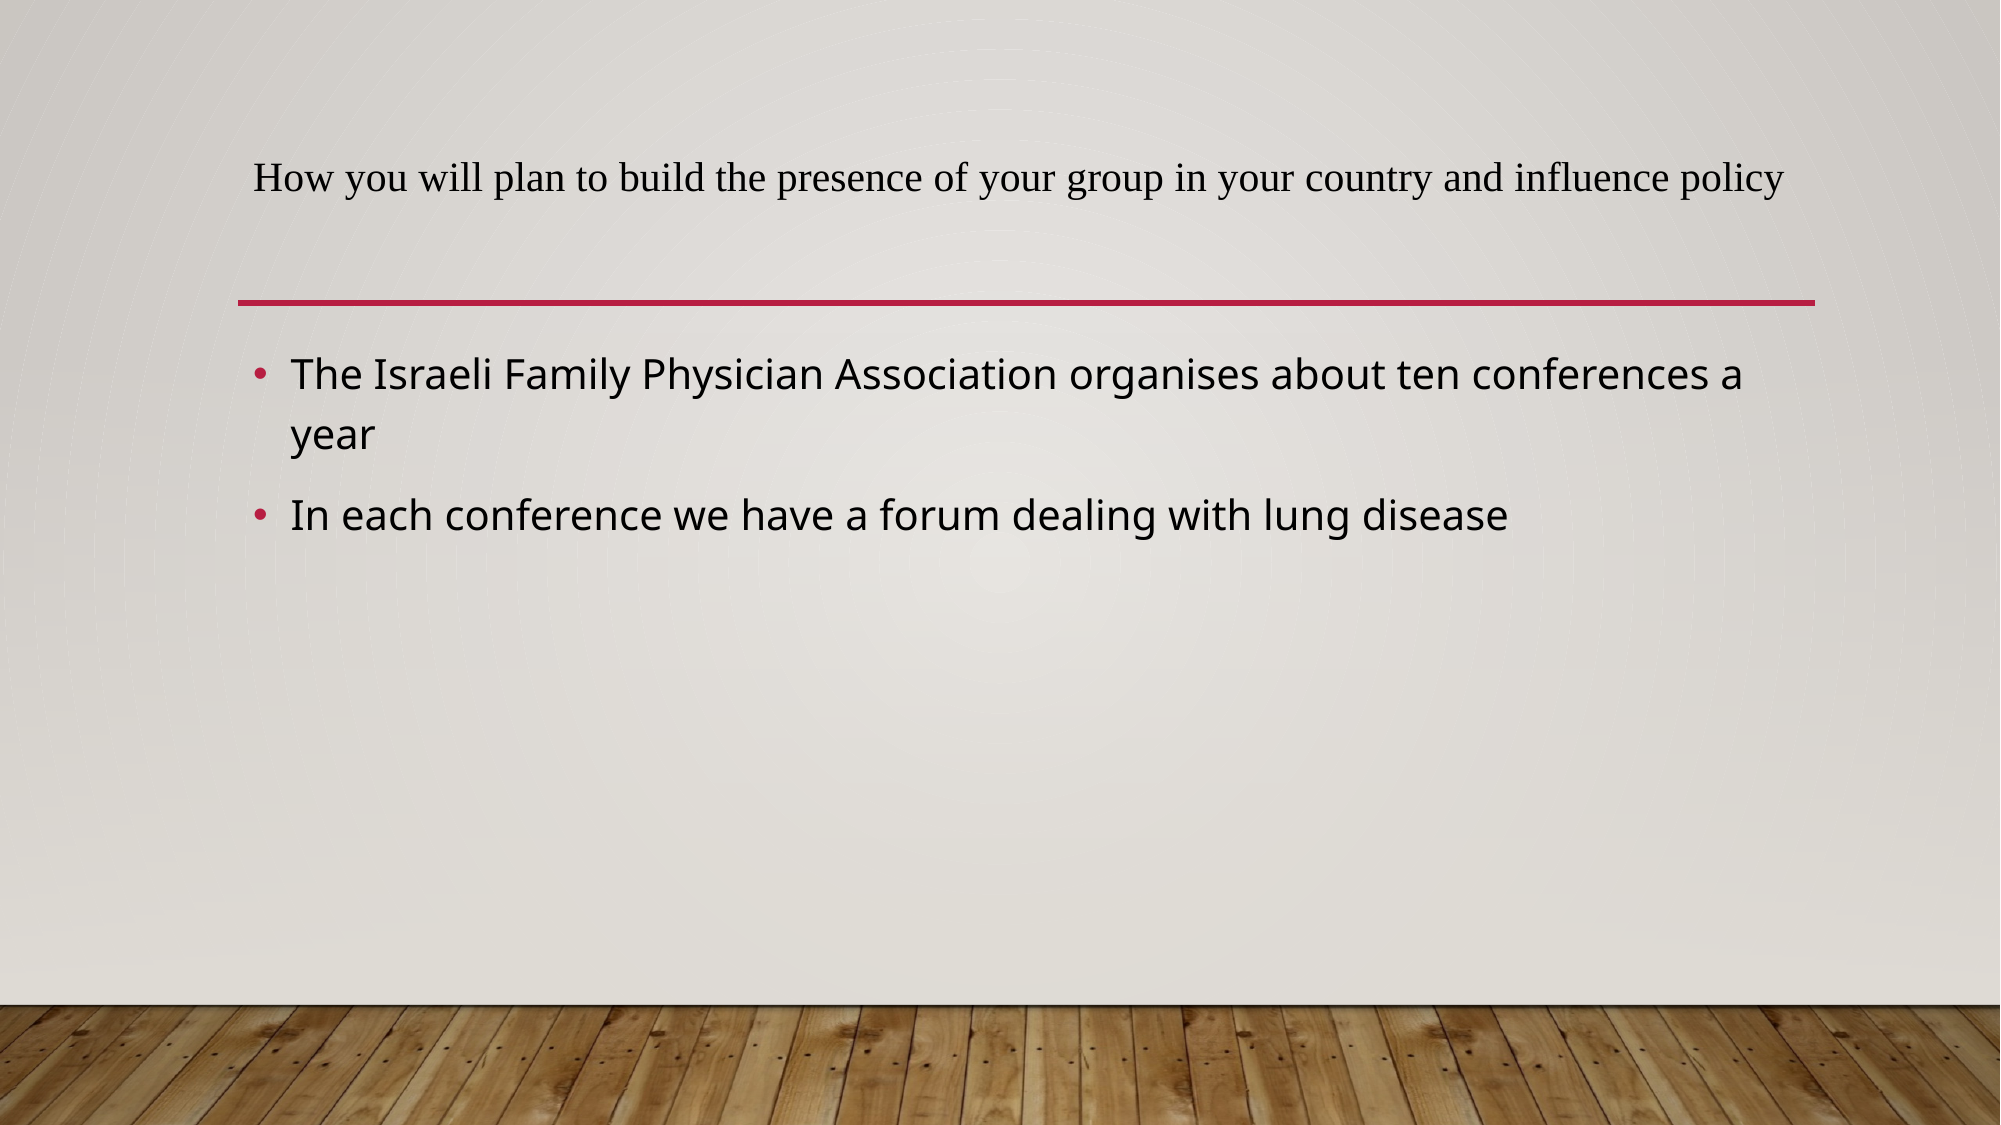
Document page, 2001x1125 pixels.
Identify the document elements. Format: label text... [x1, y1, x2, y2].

list The Israeli Family Physician Association organises about ten conferences a year In each conference we have a forum dealing with lung disease [238, 330, 1814, 897]
title How you will plan to build the presence of your group in your country and influence policy [238, 131, 1814, 305]
picture [0, 1005, 2000, 1125]
